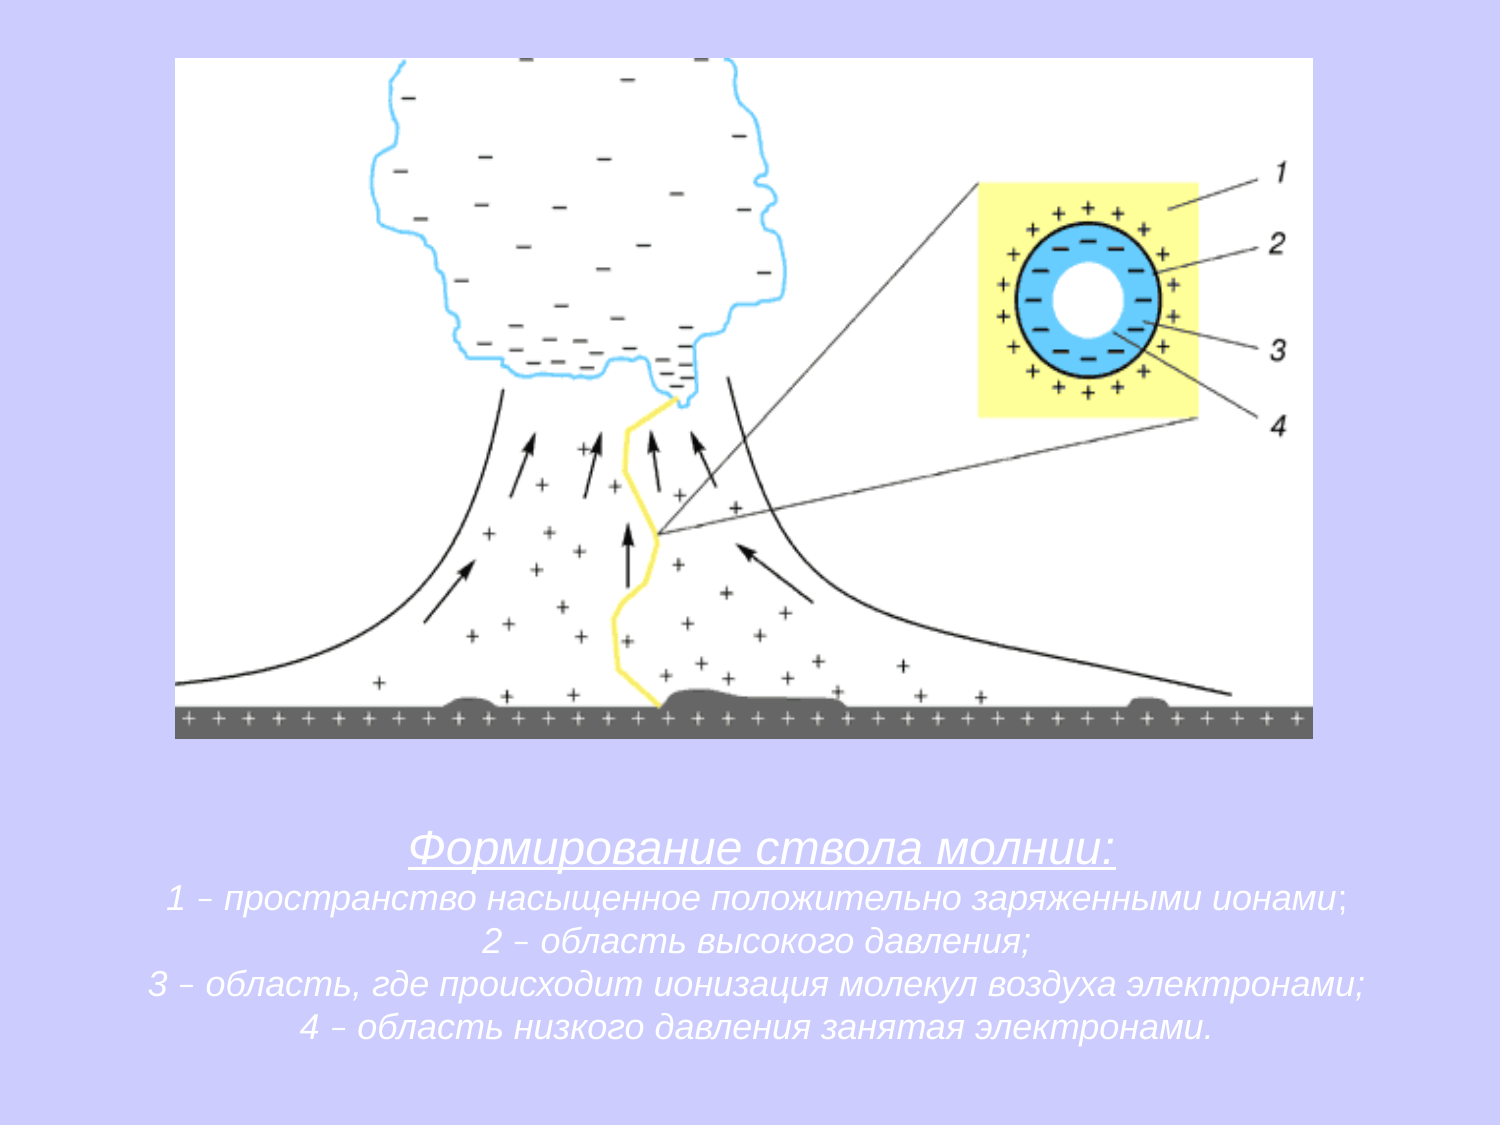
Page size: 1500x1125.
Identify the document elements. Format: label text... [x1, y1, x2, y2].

title Формирование ствола молнии: 1 – пространство насыщенное положительно заряженными ионами; 2 – область высокого давления; 3 – область, где происходит ионизация молекул воздуха электронами; 4 – область низкого давления занятая электронами. [82, 808, 1432, 1055]
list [175, 58, 1313, 739]
